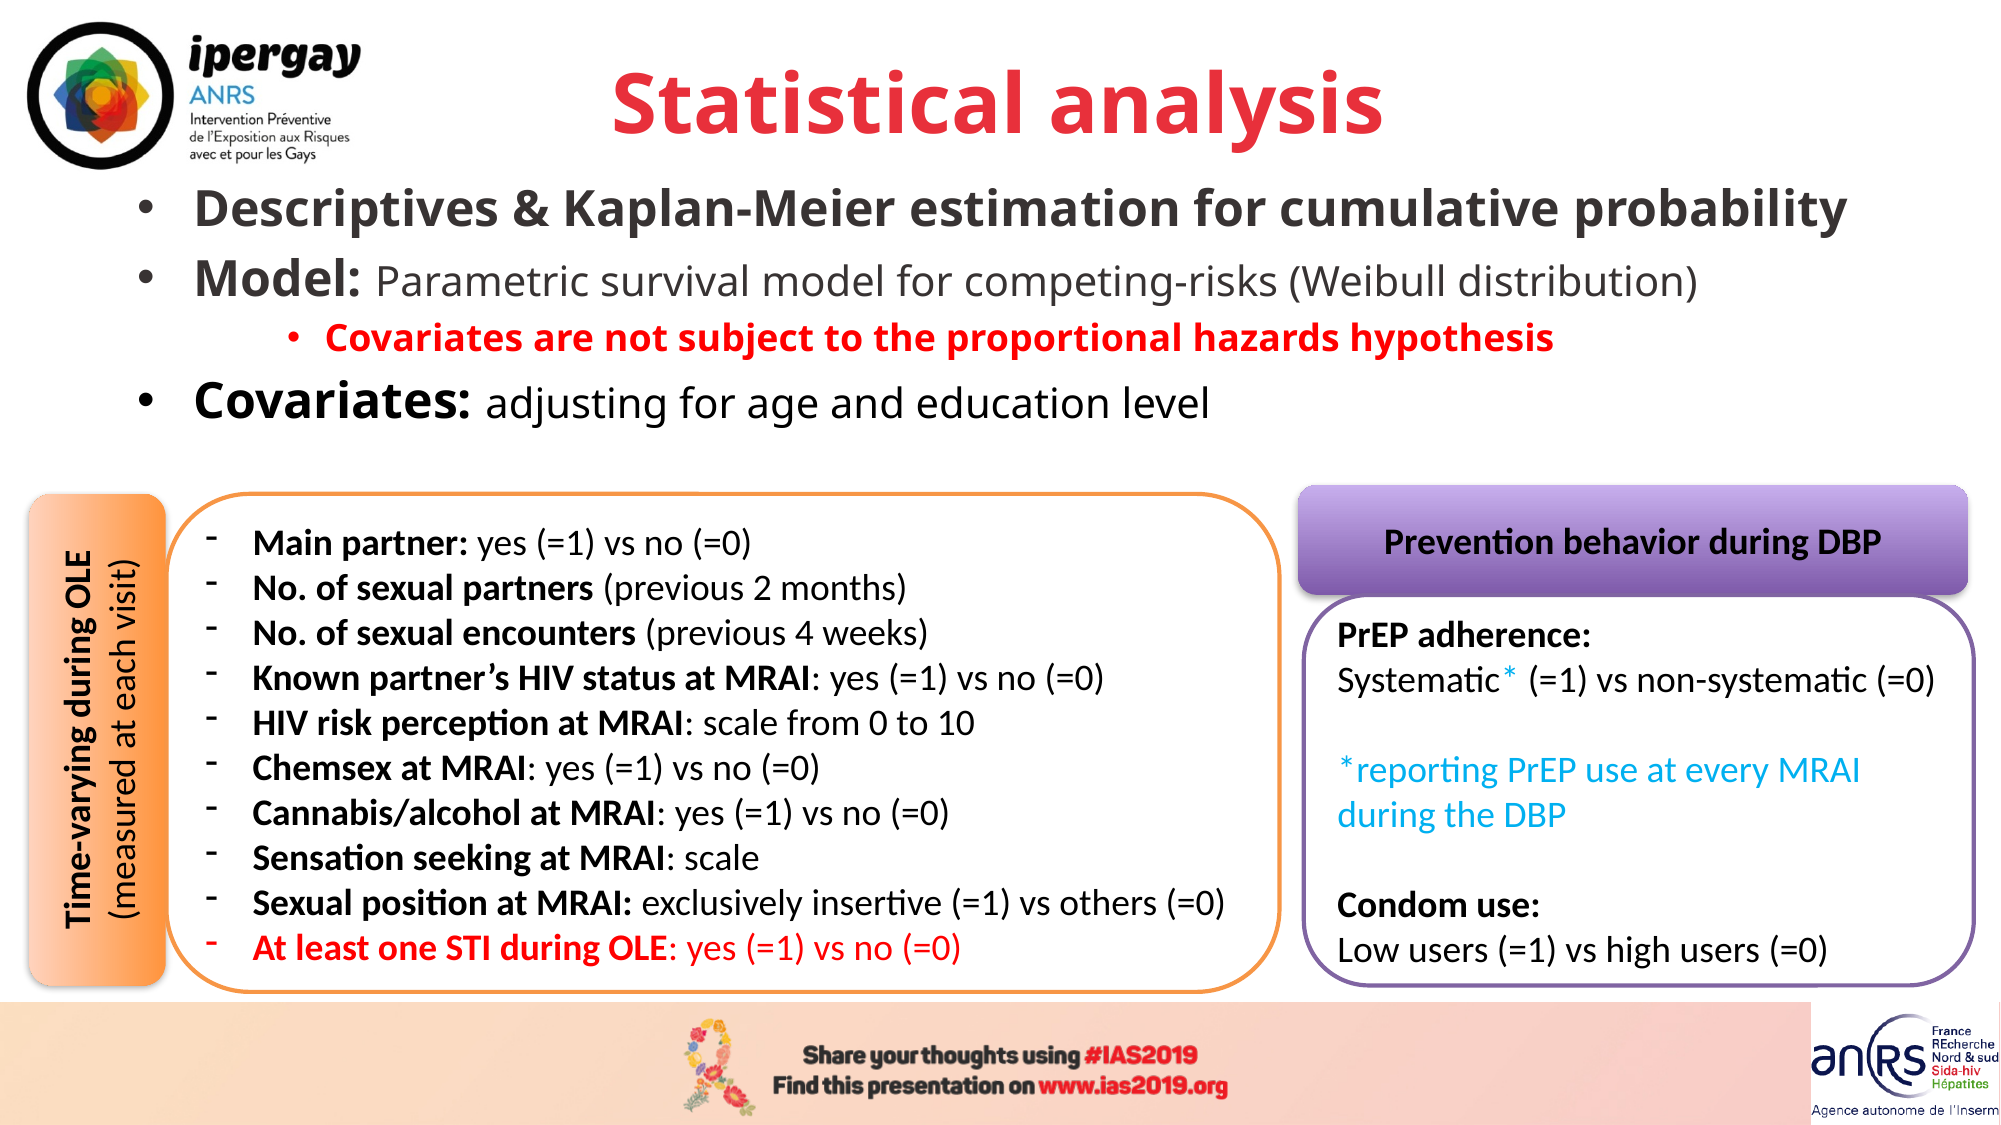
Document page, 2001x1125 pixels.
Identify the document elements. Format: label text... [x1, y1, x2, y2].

text_box Main partner: yes (=1) vs no (=0) No. of sexual partners (previous 2 months) No. of sexual encounters (previous 4 weeks) Known partner’s HIV status at MRAI: yes (=1) vs no (=0) HIV risk perception at MRAI: scale from 0 to 10 Chemsex at MRAI: yes (=1) vs no (=0) Cannabis/alcohol at MRAI: yes (=1) vs no (=0) Sensation seeking at MRAI: scale Sexual position at MRAI: exclusively insertive (=1) vs others (=0) At least one STI during OLE: yes (=1) vs no (=0) [164, 491, 1282, 994]
text_box Time-varying during OLE (measured at each visit) [29, 493, 166, 986]
list Descriptives & Kaplan-Meier estimation for cumulative probability Model: Parametric survival model for competing-risks (Weibull distribution) Covariates are not subject to the proportional hazards hypothesis Covariates: adjusting for age and education level [122, 168, 1876, 912]
picture [0, 993, 2001, 1125]
title Statistical analysis [544, 6, 1453, 168]
picture [0, 5, 393, 181]
text_box PrEP adherence: Systematic* (=1) vs non-systematic (=0) *reporting PrEP use at every MRAI during the DBP Condom use: Low users (=1) vs high users (=0) [1301, 592, 1976, 988]
text_box Prevention behavior during DBP [1298, 485, 1969, 595]
